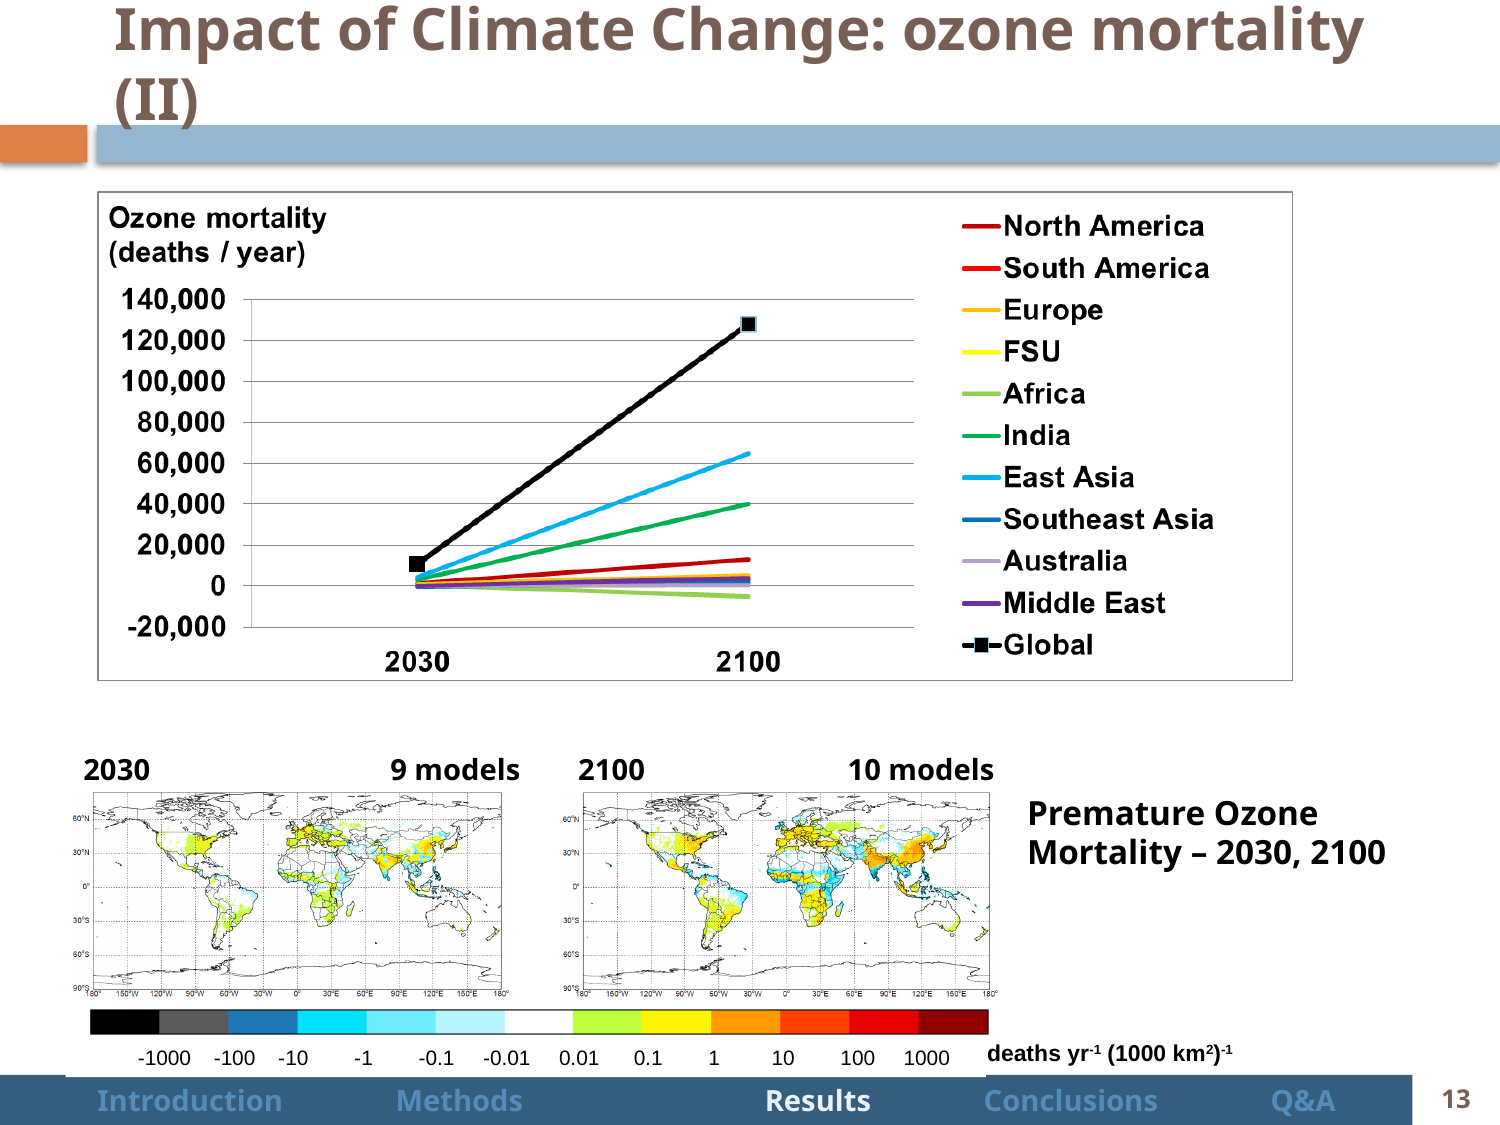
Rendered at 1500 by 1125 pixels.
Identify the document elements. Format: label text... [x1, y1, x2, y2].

text_box Premature Ozone Mortality – 2030, 2100 [1012, 784, 1433, 879]
text_box -1000 -100 -10 -1 -0.1 -0.01 0.01 0.1 1 10 100 1000 [65, 1037, 986, 1074]
picture [97, 190, 1294, 681]
picture [70, 786, 514, 1002]
text_box 2030 9 models [68, 743, 536, 794]
text_box Introduction Methods Results Conclusions Q&A [0, 1074, 1500, 1125]
picture [88, 1006, 993, 1037]
picture [561, 786, 1000, 1000]
text_box 2100 10 models [555, 743, 1010, 794]
title Impact of Climate Change: ozone mortality (II) [99, 24, 1438, 100]
text_box deaths yr-1 (1000 km2)-1 [986, 1031, 1266, 1074]
